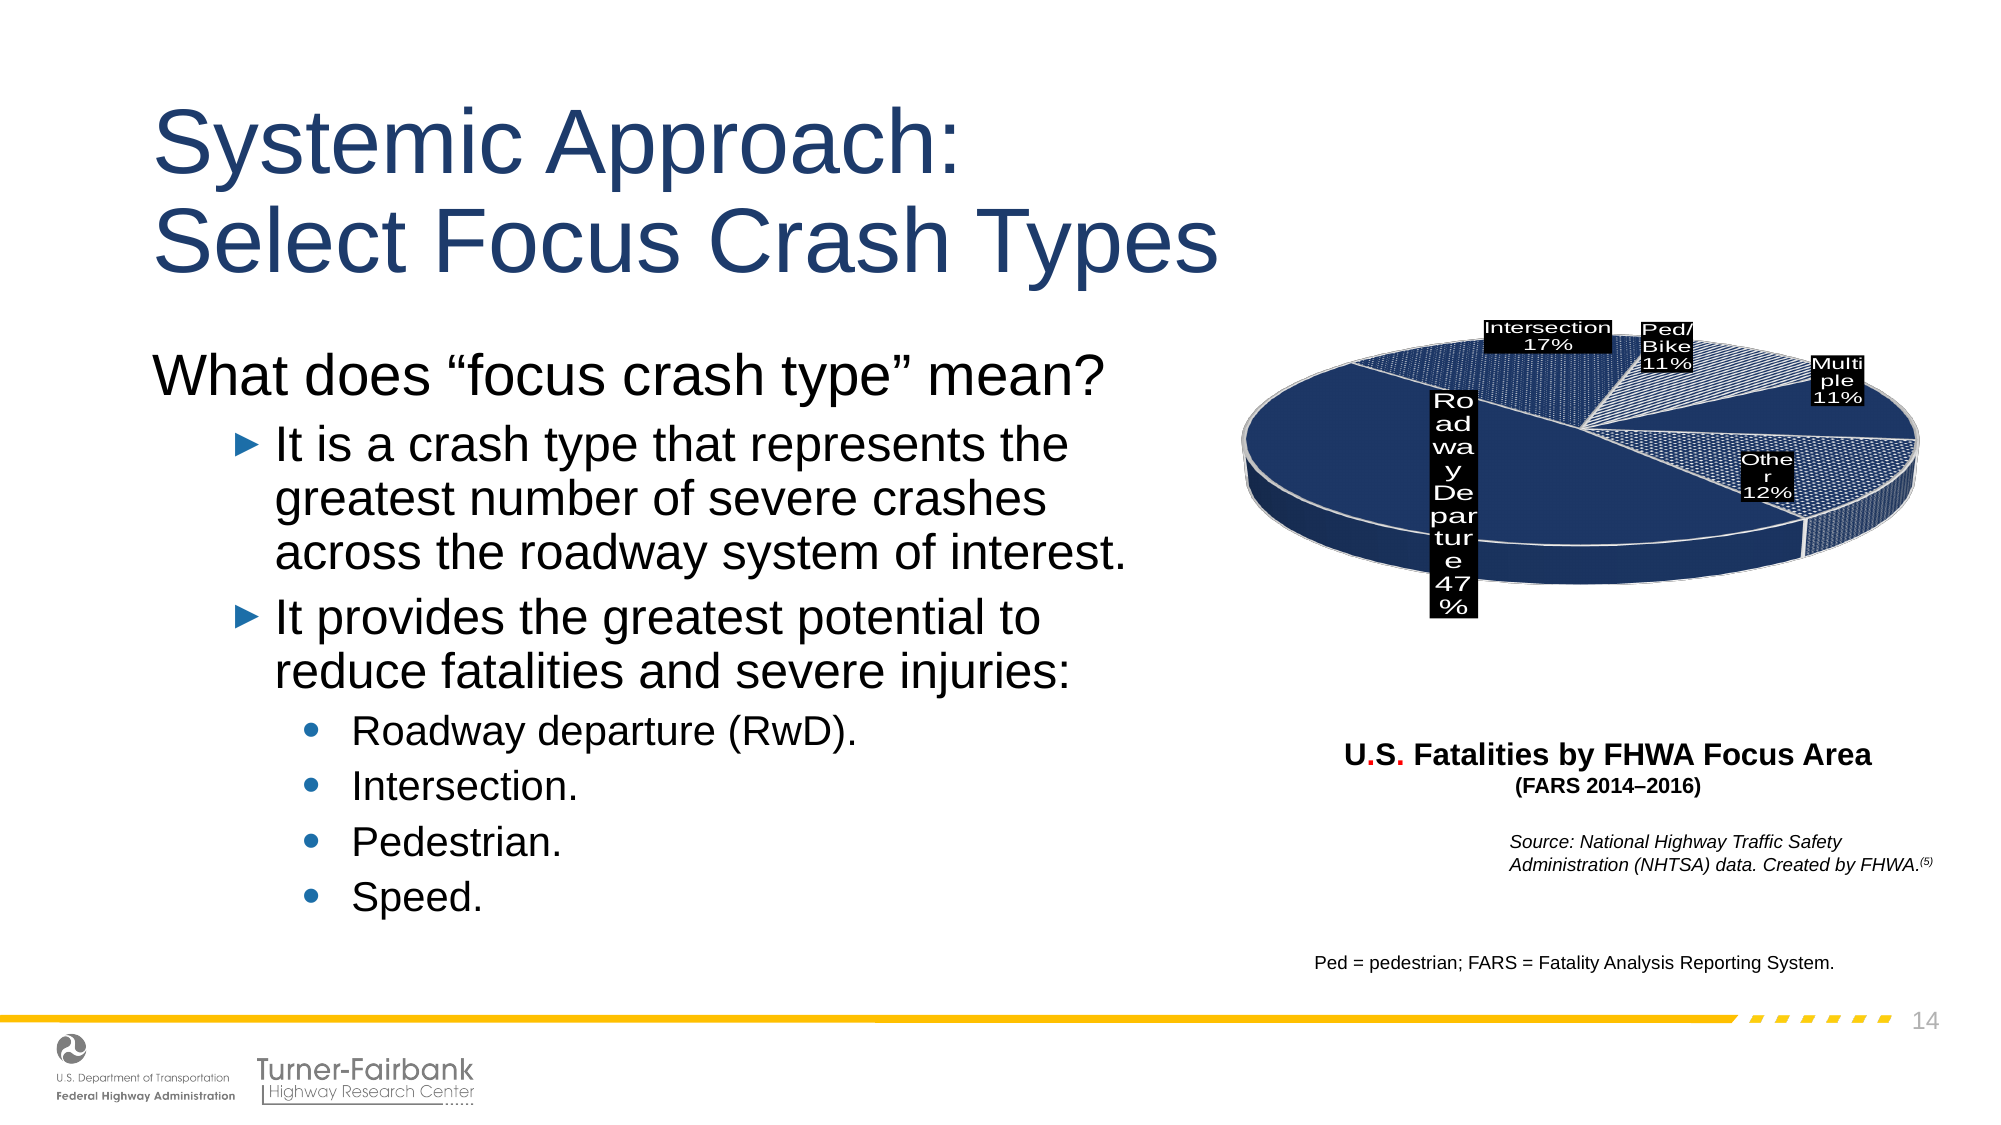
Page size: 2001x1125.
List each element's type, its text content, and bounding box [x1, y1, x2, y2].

slide_number 14 [1828, 999, 1955, 1039]
text_box Ped = pedestrian; FARS = Fatality Analysis Reporting System. [1299, 943, 1850, 981]
picture [1749, 1015, 1828, 1023]
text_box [1184, 299, 1986, 807]
text_box Source: National Highway Traffic Safety Administration (NHTSA) data. Created by FHWA.(5) [1494, 822, 1975, 883]
title Systemic Approach: Select Focus Crash Types [137, 109, 1863, 278]
list What does “focus crash type” mean? It is a crash type that represents the greatest number of severe crashes across the roadway system of interest. It provides the greatest potential to reduce fatalities and severe injuries: Roadway departure (RwD). Intersection. Pedestrian. Speed. [137, 337, 1207, 1000]
